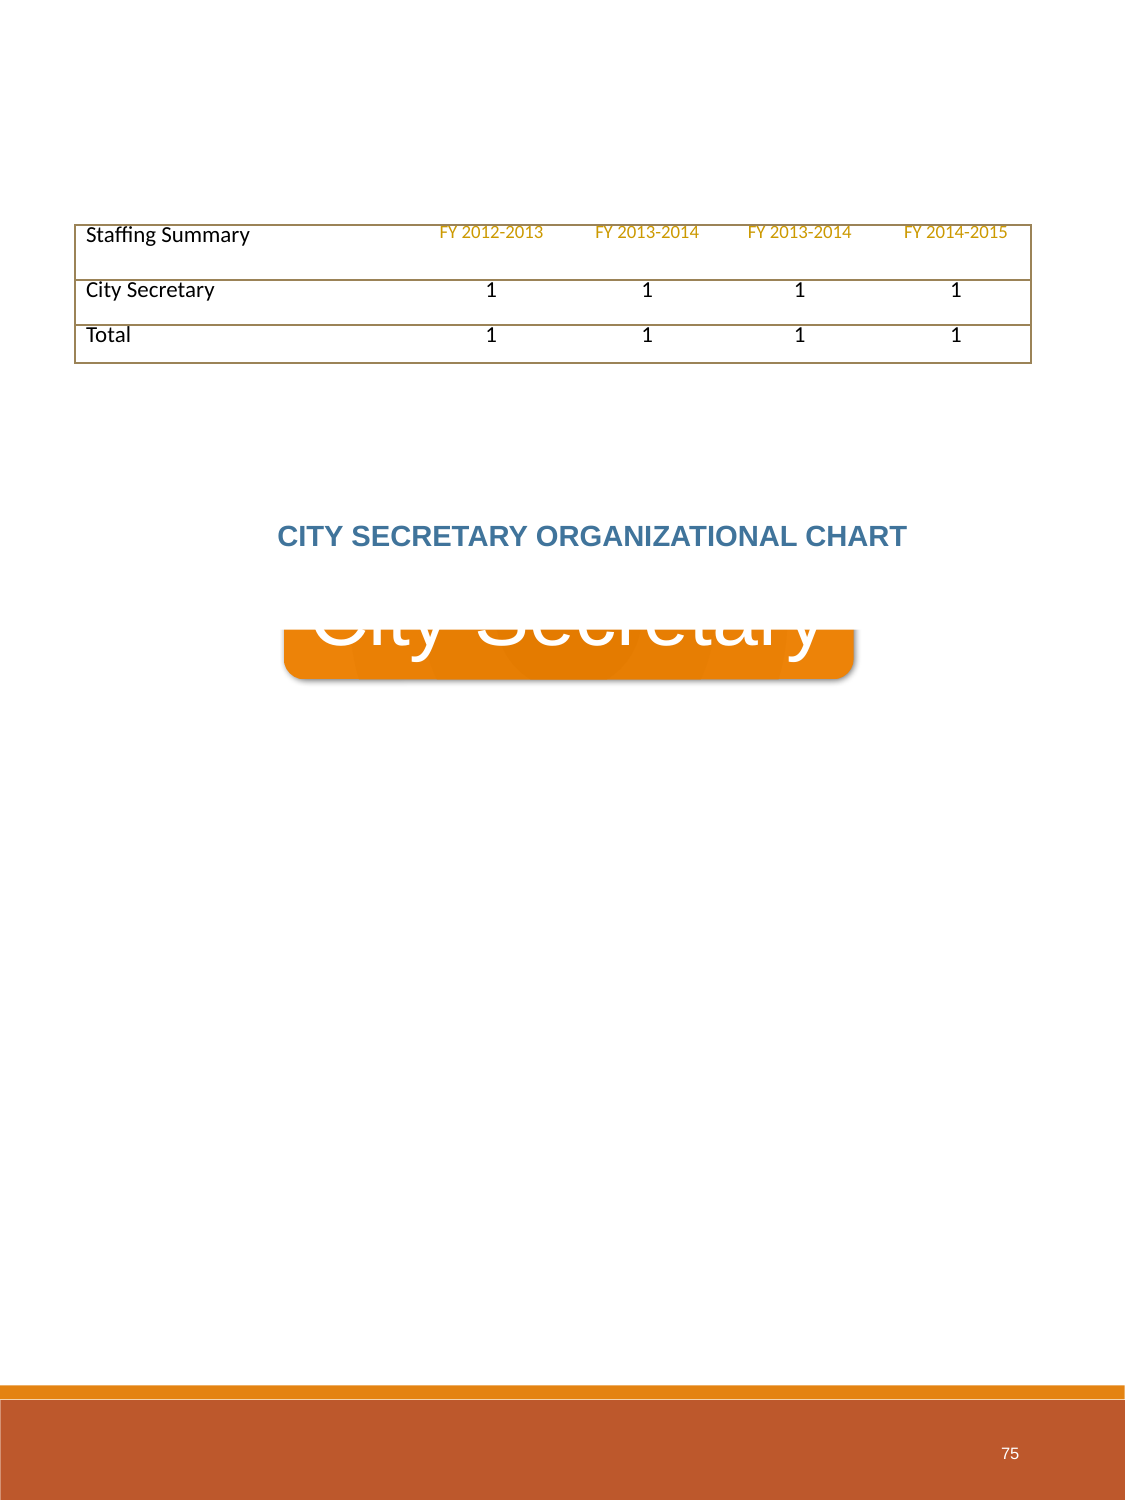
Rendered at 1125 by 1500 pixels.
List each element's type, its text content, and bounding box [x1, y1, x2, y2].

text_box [211, 554, 926, 842]
table_cell 1 [576, 281, 719, 324]
text_box CITY SECRETARY ORGANIZATIONAL CHART [262, 510, 975, 630]
table_cell 1 [407, 326, 576, 362]
table_cell 1 [576, 326, 719, 362]
table_cell 1 [881, 281, 1030, 324]
table_header FY 2012-2013 [407, 226, 576, 279]
table_cell 1 [719, 326, 881, 362]
table_header FY 2013-2014 [719, 226, 881, 279]
table_header Staffing Summary [76, 226, 407, 279]
slide_number 75 [913, 1412, 1035, 1493]
table_cell 1 [719, 281, 881, 324]
table_header FY 2013-2014 [576, 226, 719, 279]
table_cell 1 [881, 326, 1030, 362]
table_cell 1 [407, 281, 576, 324]
table_cell City Secretary [76, 281, 407, 324]
table_header FY 2014-2015 [881, 226, 1030, 279]
table_cell Total [76, 326, 407, 362]
